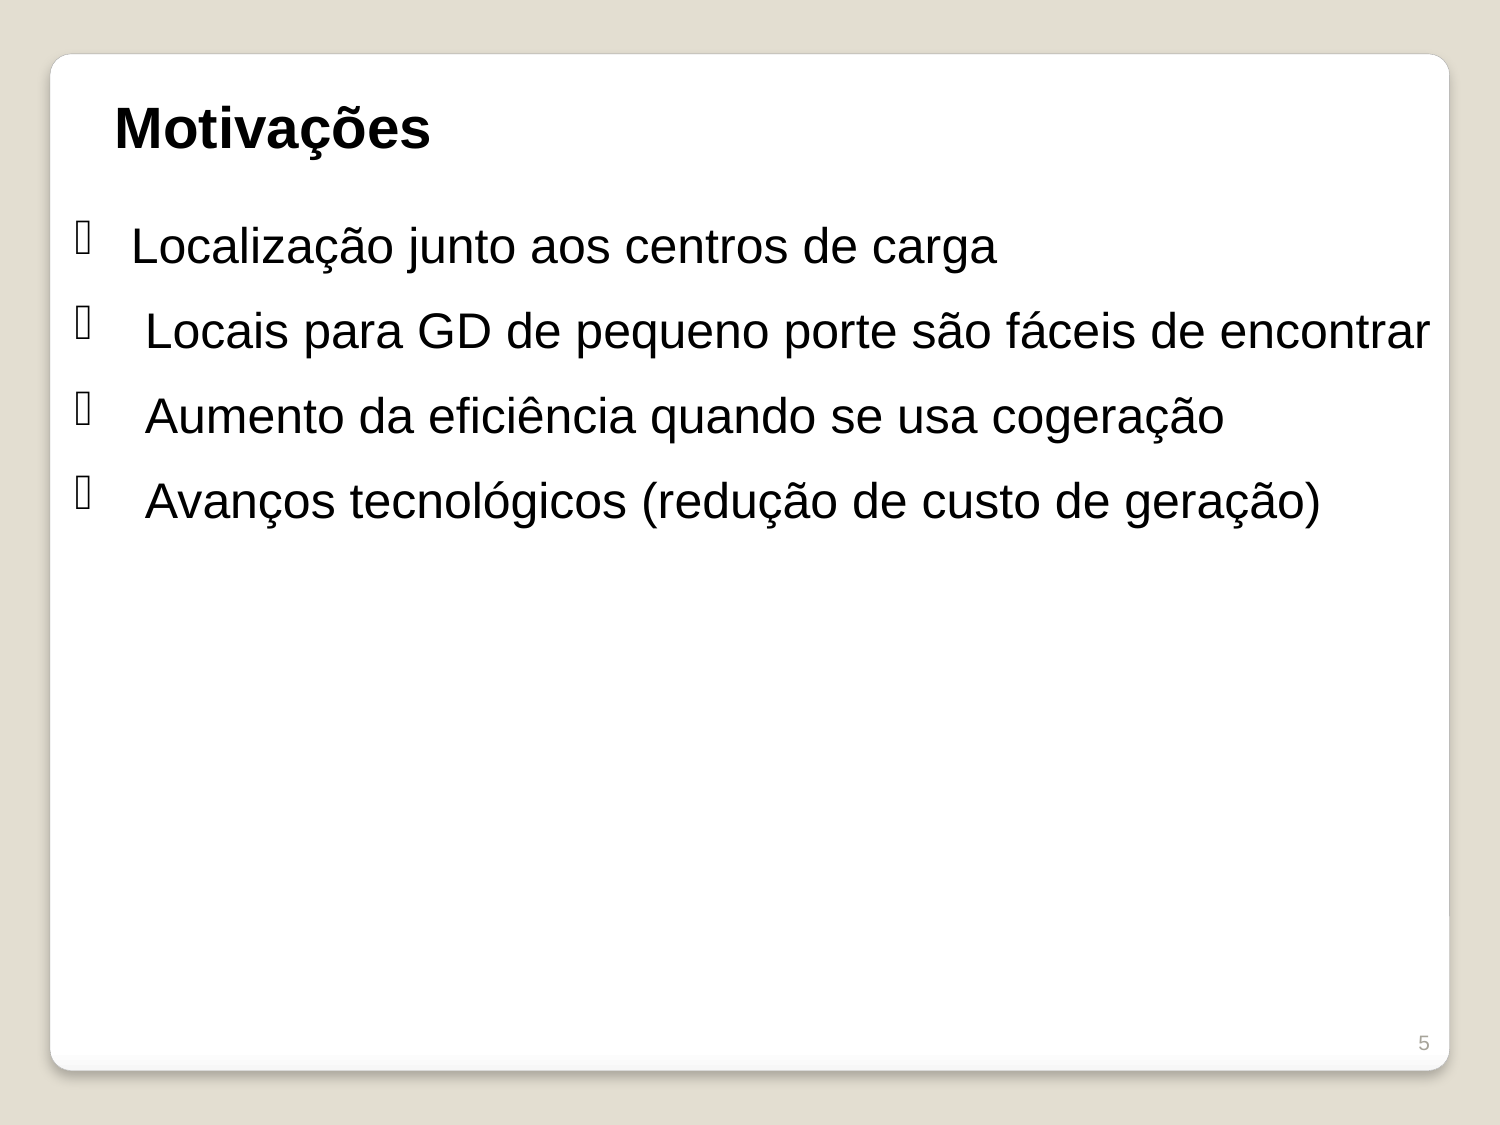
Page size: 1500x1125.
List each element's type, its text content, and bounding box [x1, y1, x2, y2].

slide_number 5 [1369, 1002, 1445, 1063]
text_box Motivações [99, 82, 1425, 168]
text_box Localização junto aos centros de carga Locais para GD de pequeno porte são fáceis de encontrar Aumento da eficiência quando se usa cogeração Avanços tecnológicos (redução de custo de geração) [59, 205, 1450, 681]
